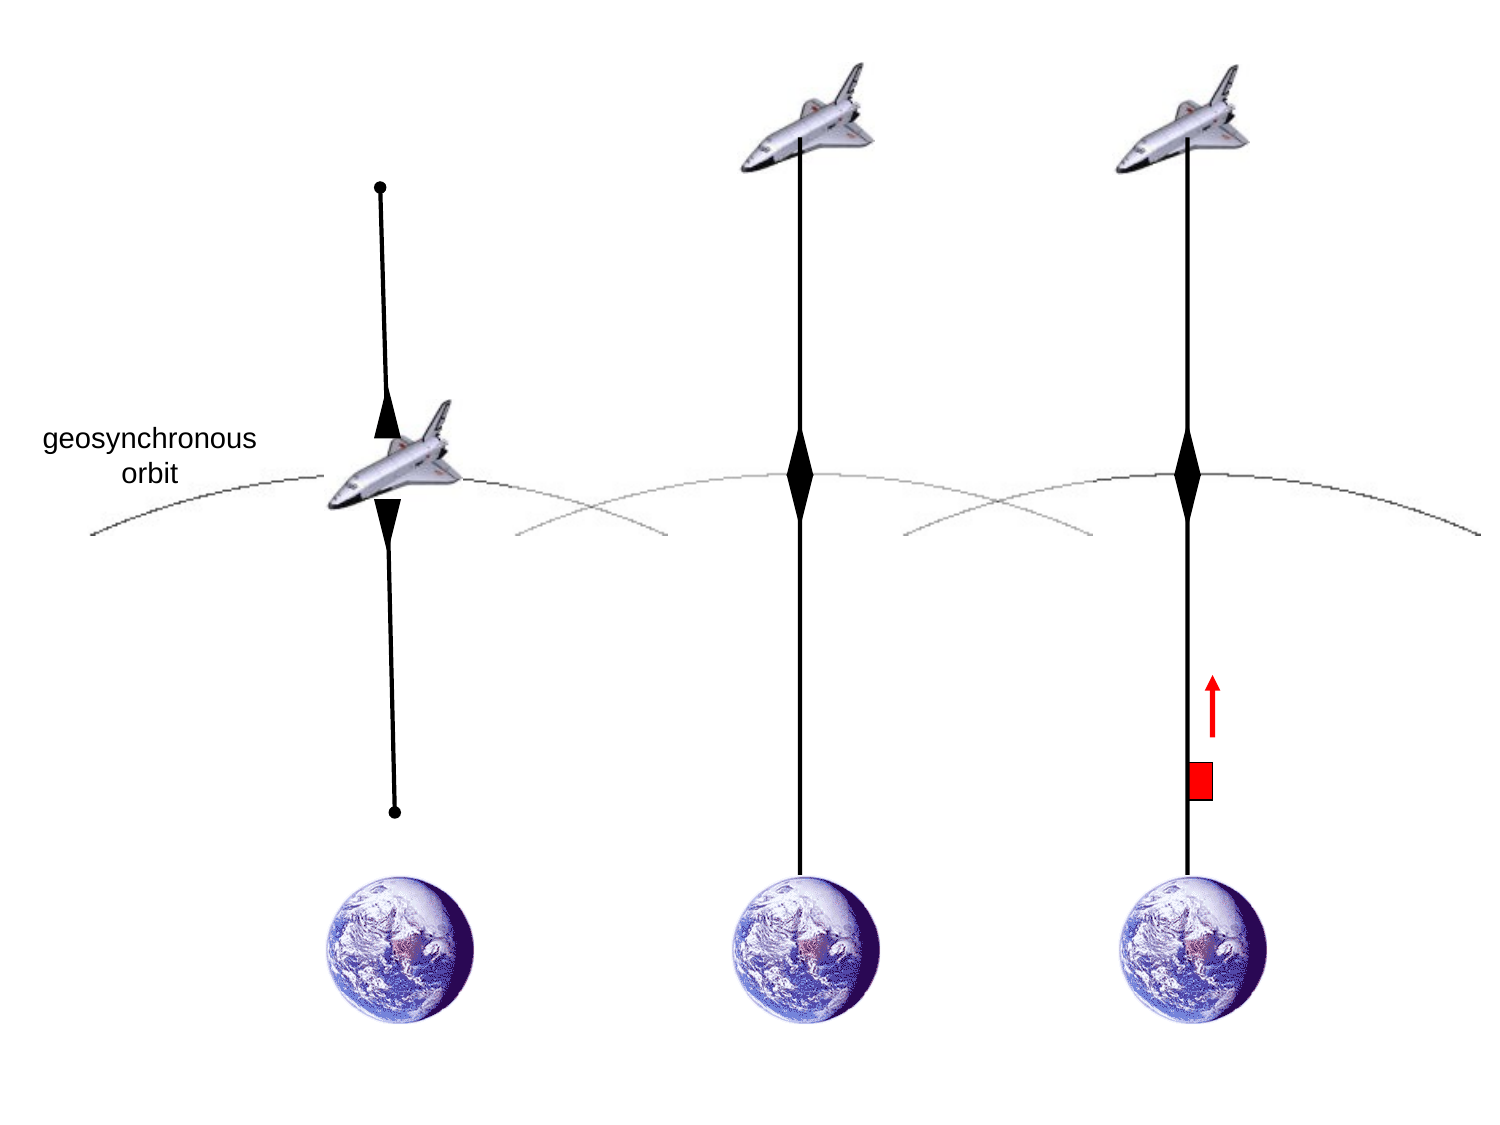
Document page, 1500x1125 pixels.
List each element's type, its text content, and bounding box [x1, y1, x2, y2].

text_box [1188, 762, 1213, 800]
picture [1112, 63, 1251, 176]
picture [737, 62, 876, 174]
text_box [373, 181, 387, 391]
text_box [1206, 675, 1219, 738]
picture [1117, 874, 1268, 1026]
text_box geosynchronous orbit [24, 412, 275, 498]
picture [729, 874, 881, 1026]
picture [324, 874, 476, 1026]
text_box [388, 549, 401, 819]
picture [87, 399, 1481, 536]
text_box [384, 387, 391, 398]
